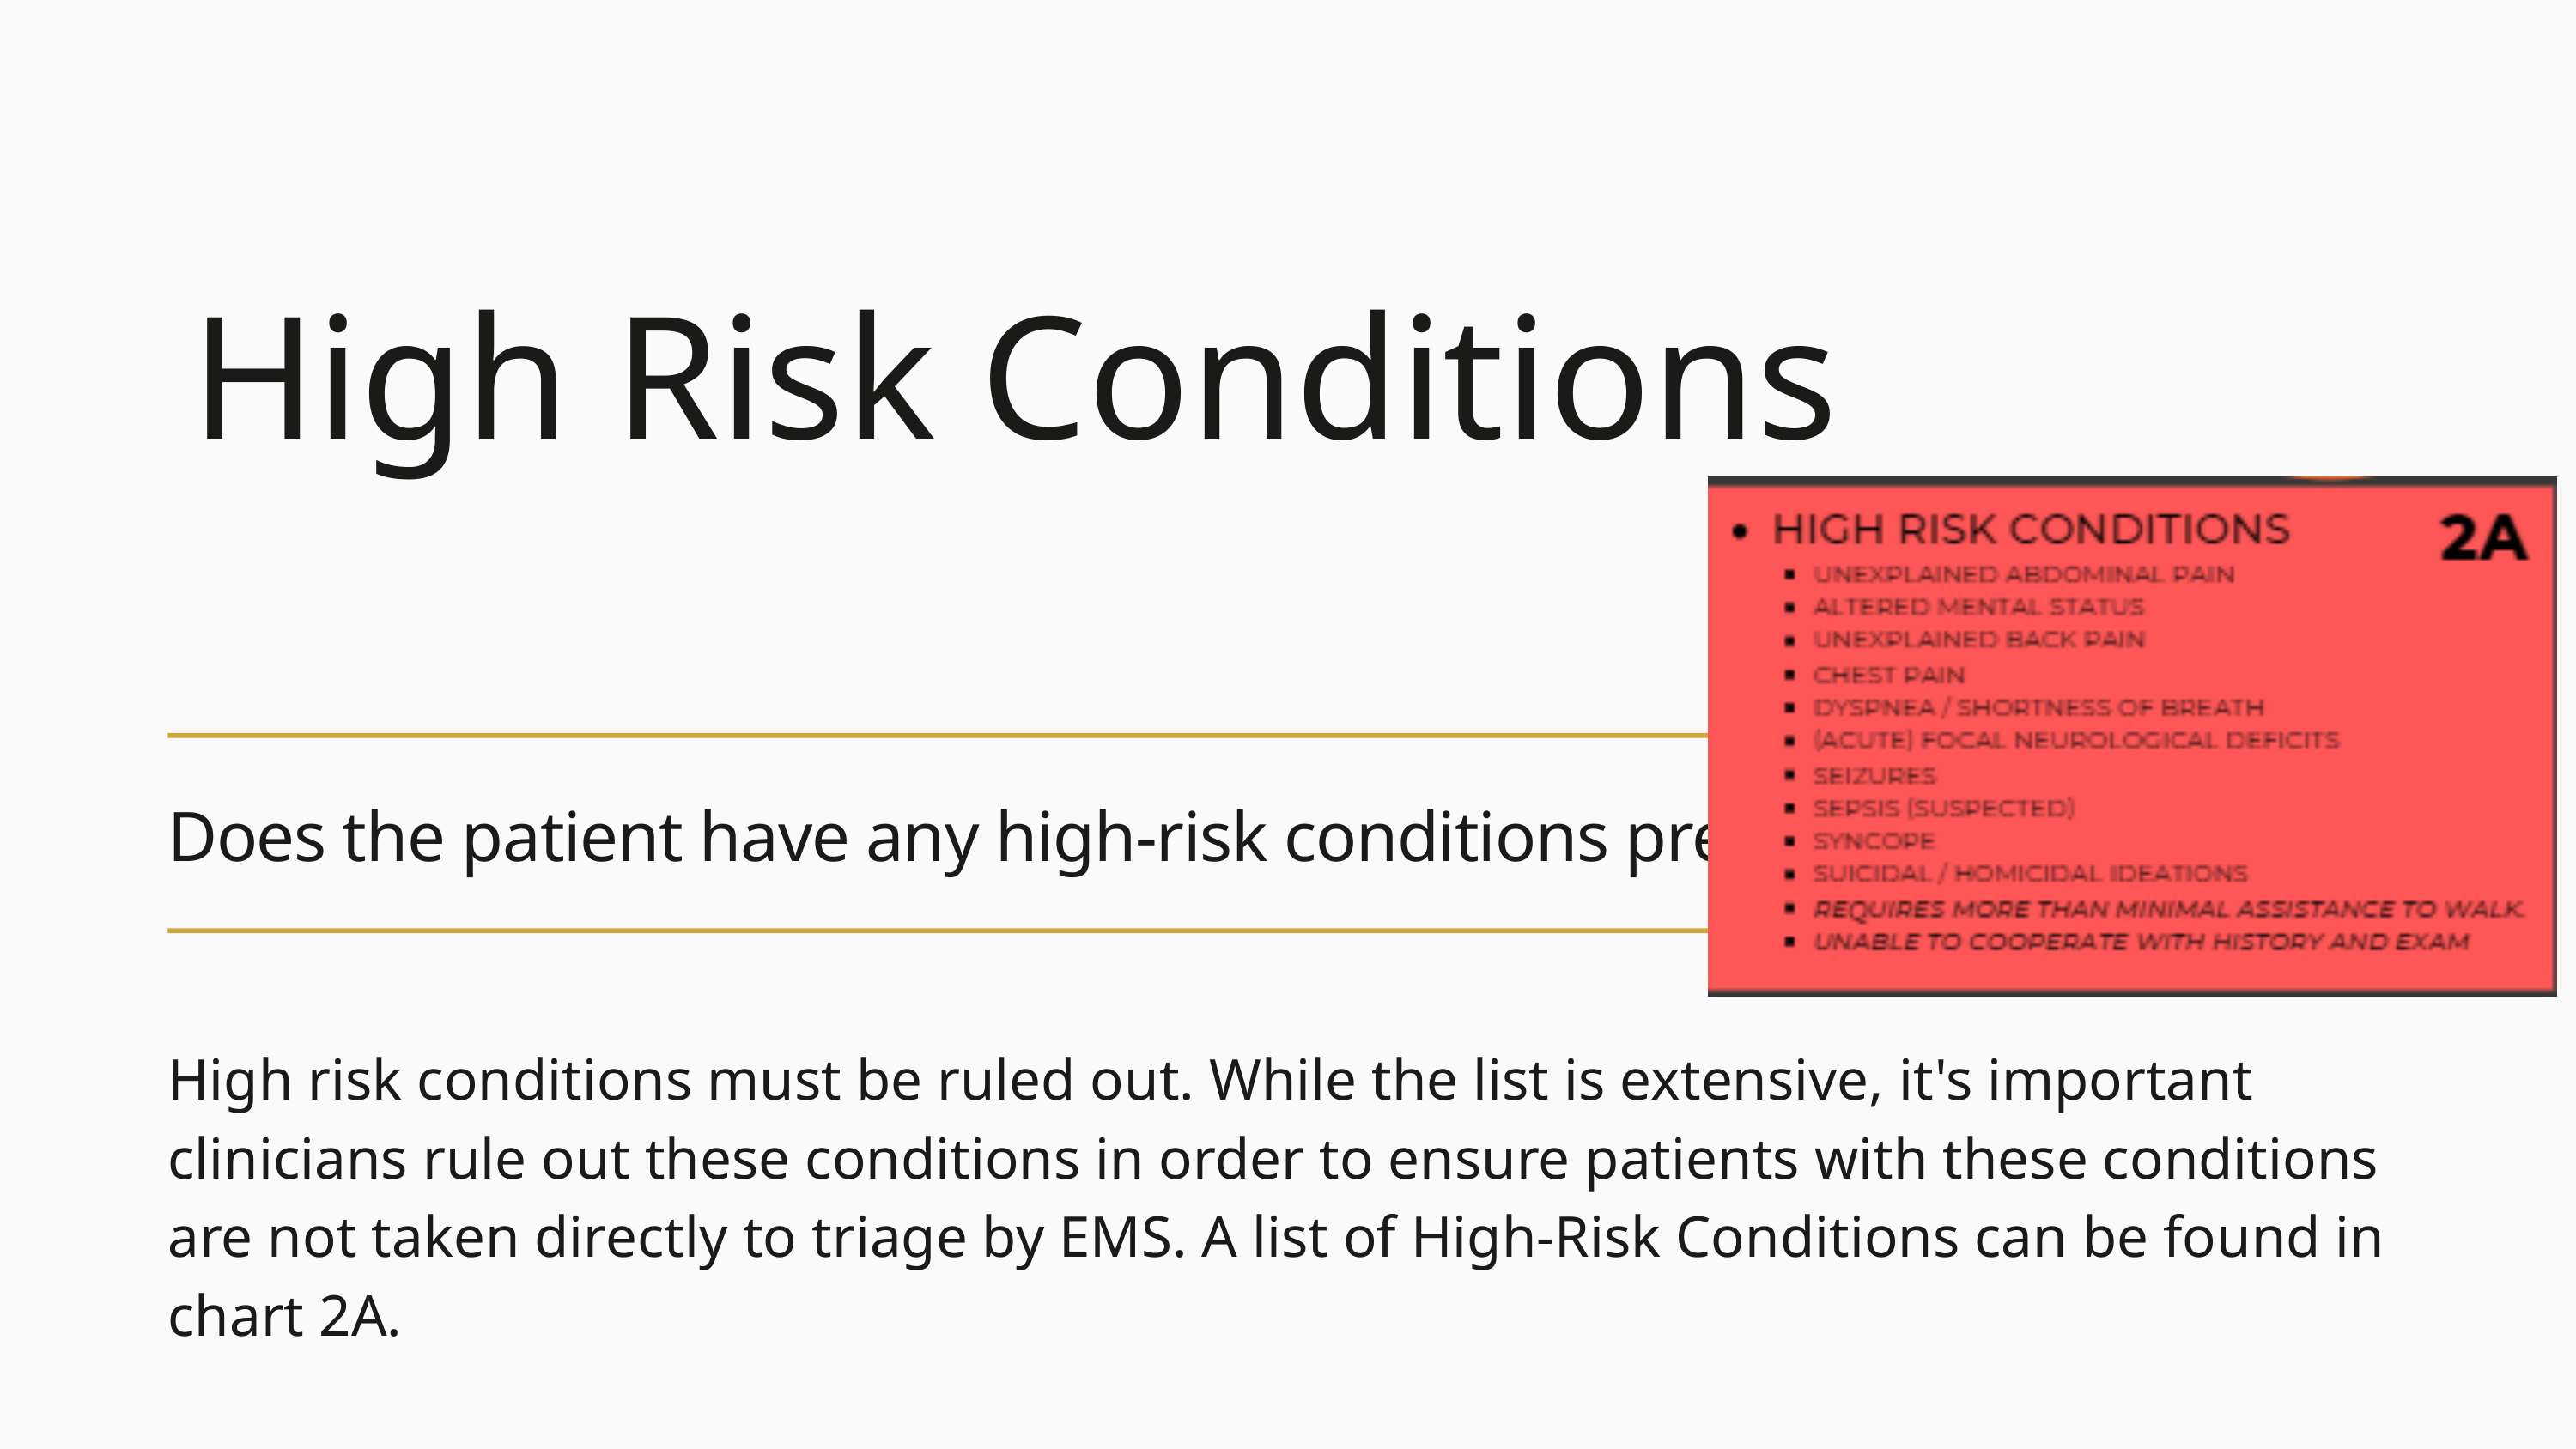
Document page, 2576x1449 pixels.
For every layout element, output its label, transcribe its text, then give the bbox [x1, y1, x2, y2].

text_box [167, 732, 2409, 1268]
picture [1708, 476, 2557, 997]
text_box High Risk Conditions [191, 286, 2172, 474]
